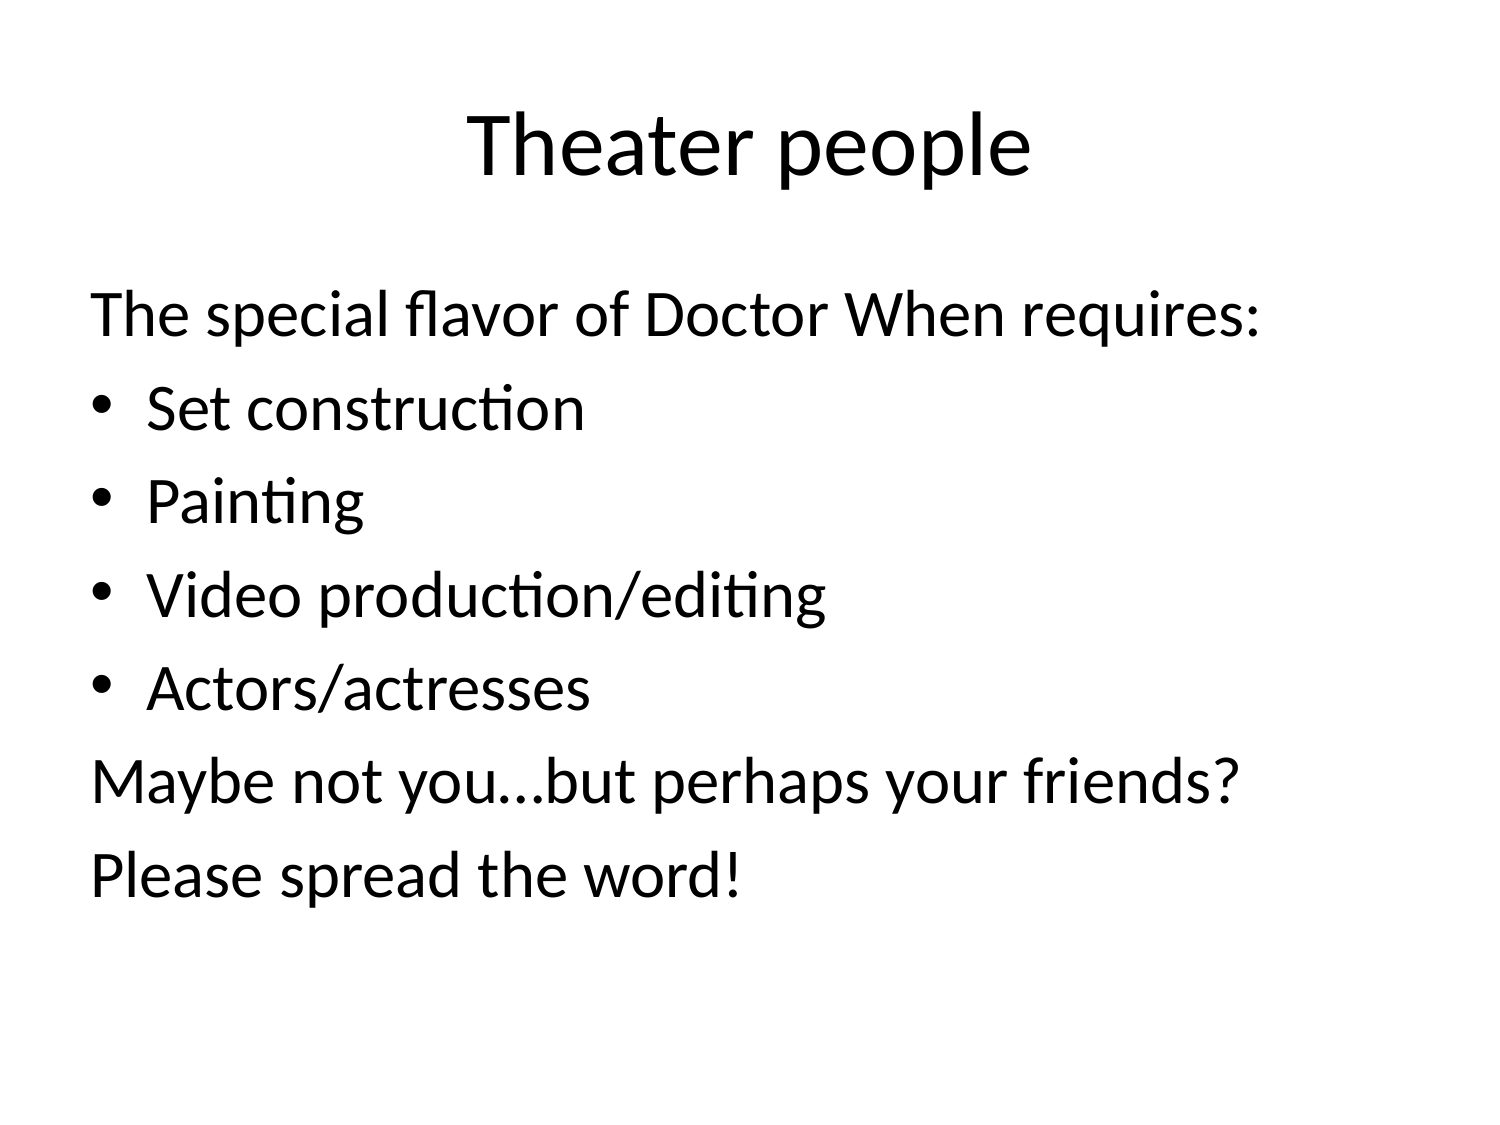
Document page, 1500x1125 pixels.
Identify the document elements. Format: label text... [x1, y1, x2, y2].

title Theater people [75, 45, 1425, 233]
list The special flavor of Doctor When requires: Set construction Painting Video production/editing Actors/actresses Maybe not you…but perhaps your friends? Please spread the word! [75, 262, 1425, 1005]
